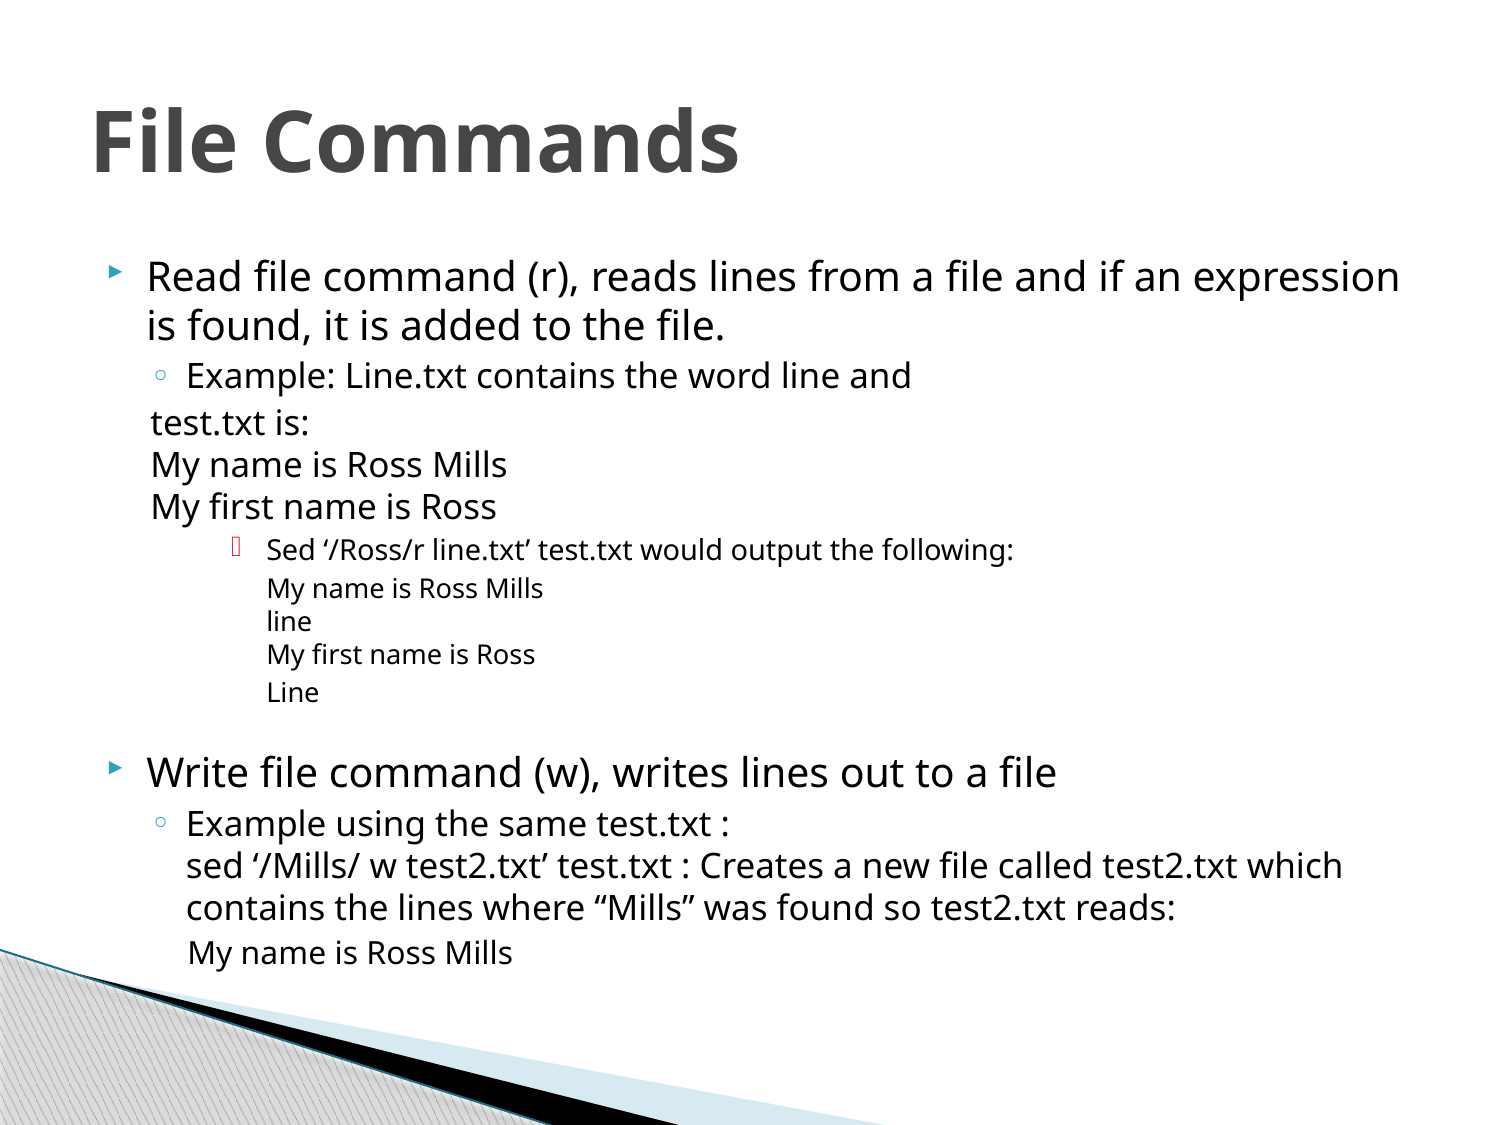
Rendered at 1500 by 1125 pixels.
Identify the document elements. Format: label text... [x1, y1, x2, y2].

list Read file command (r), reads lines from a file and if an expression is found, it is added to the file. Example: Line.txt contains the word line and test.txt is: My name is Ross Mills My first name is Ross Sed ‘/Ross/r line.txt’ test.txt would output the following: My name is Ross Mills line My first name is Ross Line Write file command (w), writes lines out to a file Example using the same test.txt : sed ‘/Mills/ w test2.txt’ test.txt : Creates a new file called test2.txt which contains the lines where “Mills” was found so test2.txt reads: My name is Ross Mills [75, 243, 1450, 986]
title File Commands [75, 45, 1425, 233]
